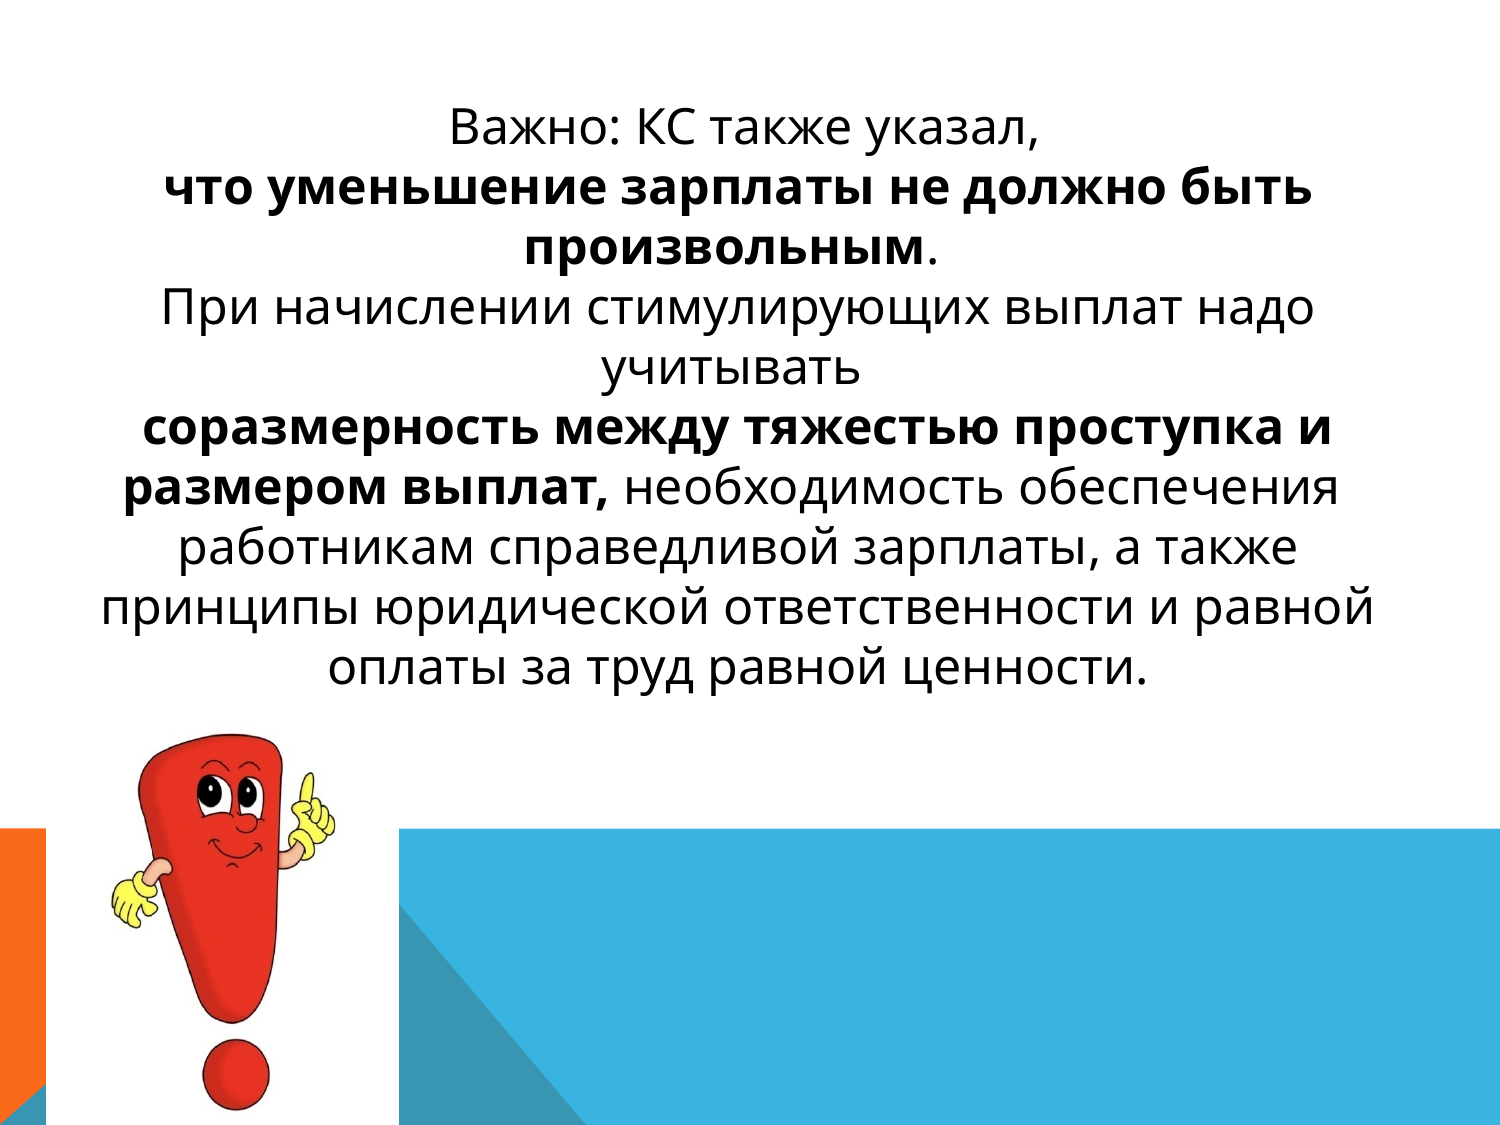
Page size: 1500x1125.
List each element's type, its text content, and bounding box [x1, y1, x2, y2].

picture [46, 691, 399, 1125]
text_box Важно: КС также указал, что уменьшение зарплаты не должно быть произвольным. При начислении стимулирующих выплат надо учитывать соразмерность между тяжестью проступка и размером выплат, необходимость обеспечения работникам справедливой зарплаты, а также принципы юридической ответственности и равной оплаты за труд равной ценности. [46, 46, 1430, 1125]
